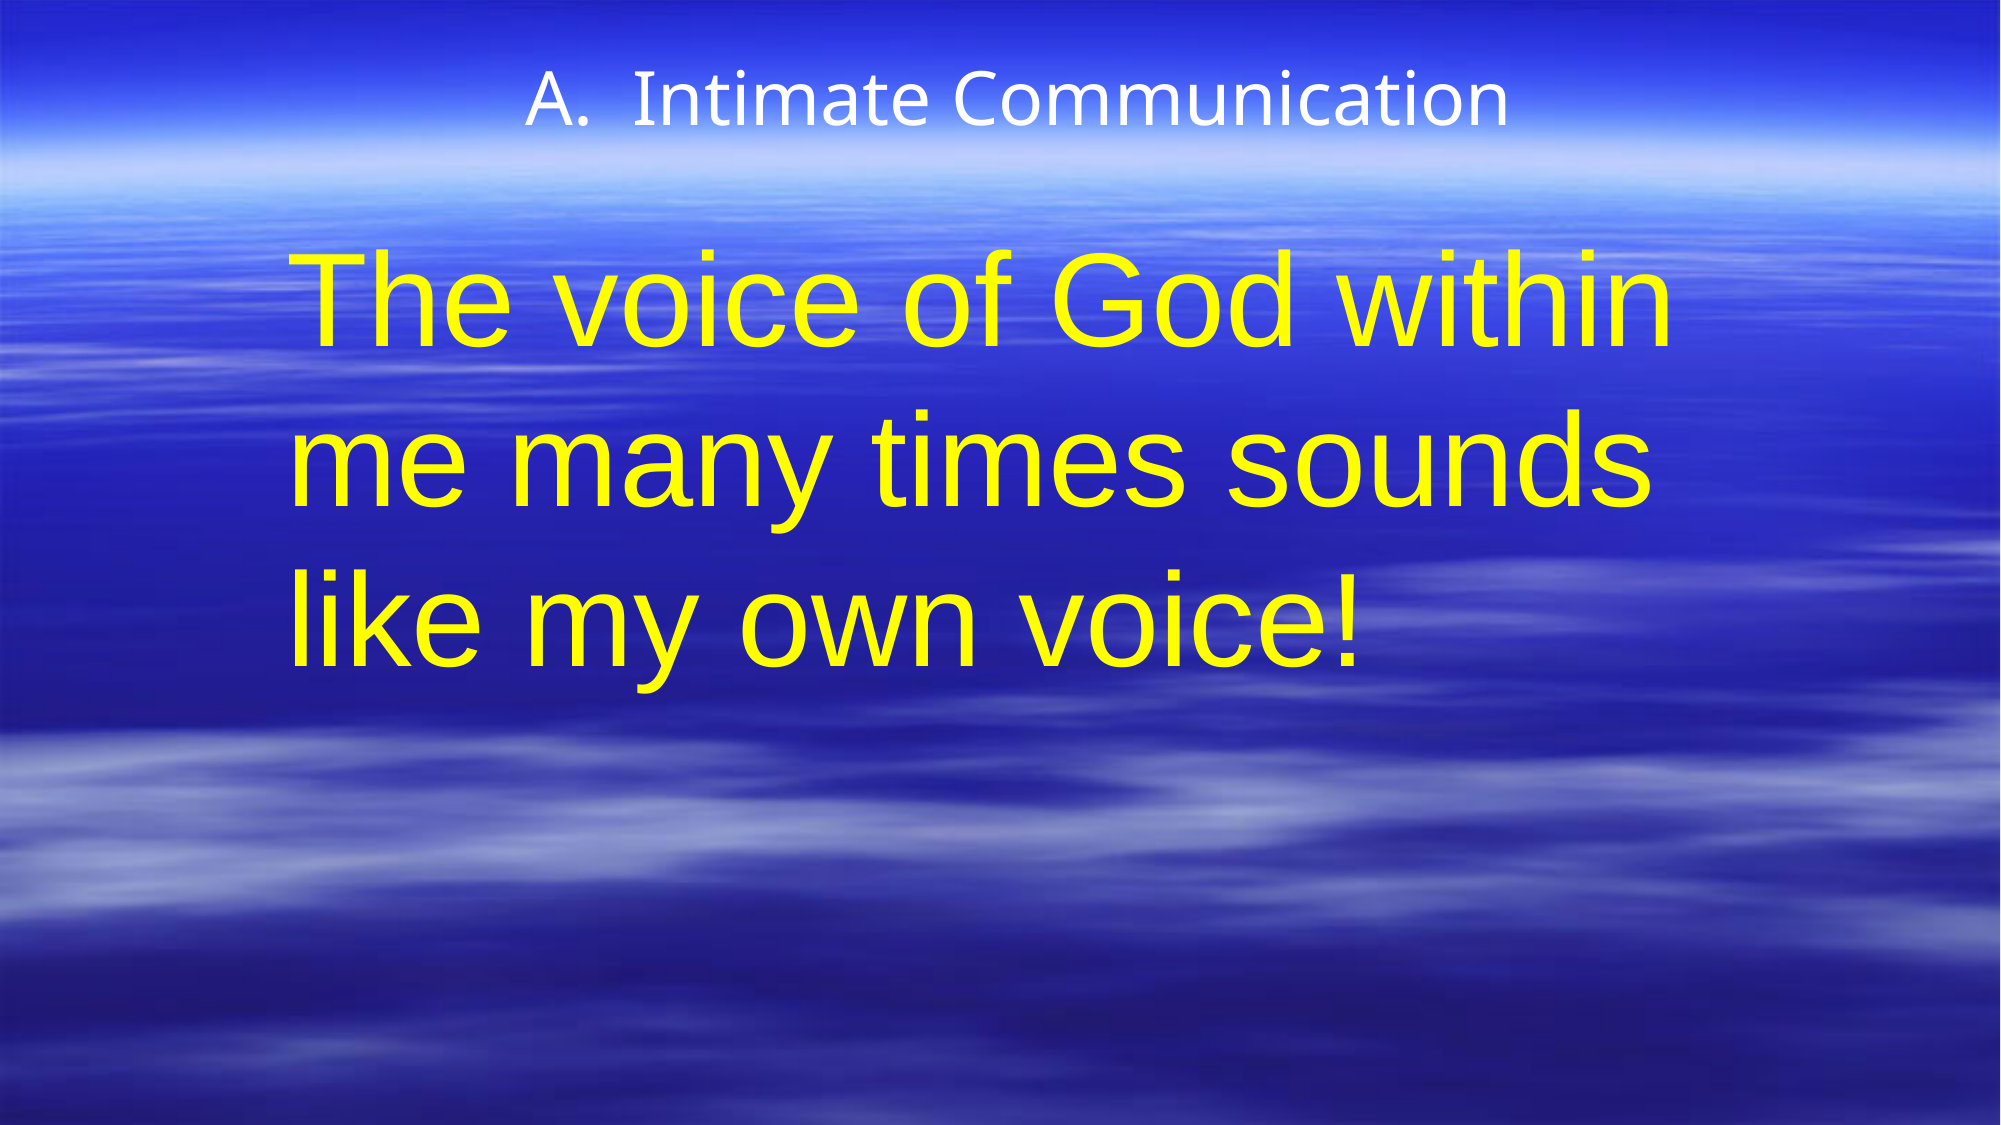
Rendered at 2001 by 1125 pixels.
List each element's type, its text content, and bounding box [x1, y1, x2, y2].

text_box A. Intimate Communication [518, 44, 1520, 148]
text_box The voice of God within me many times sounds like my own voice! [279, 205, 1721, 700]
picture [0, 0, 2001, 1125]
text_box [326, 61, 1669, 205]
